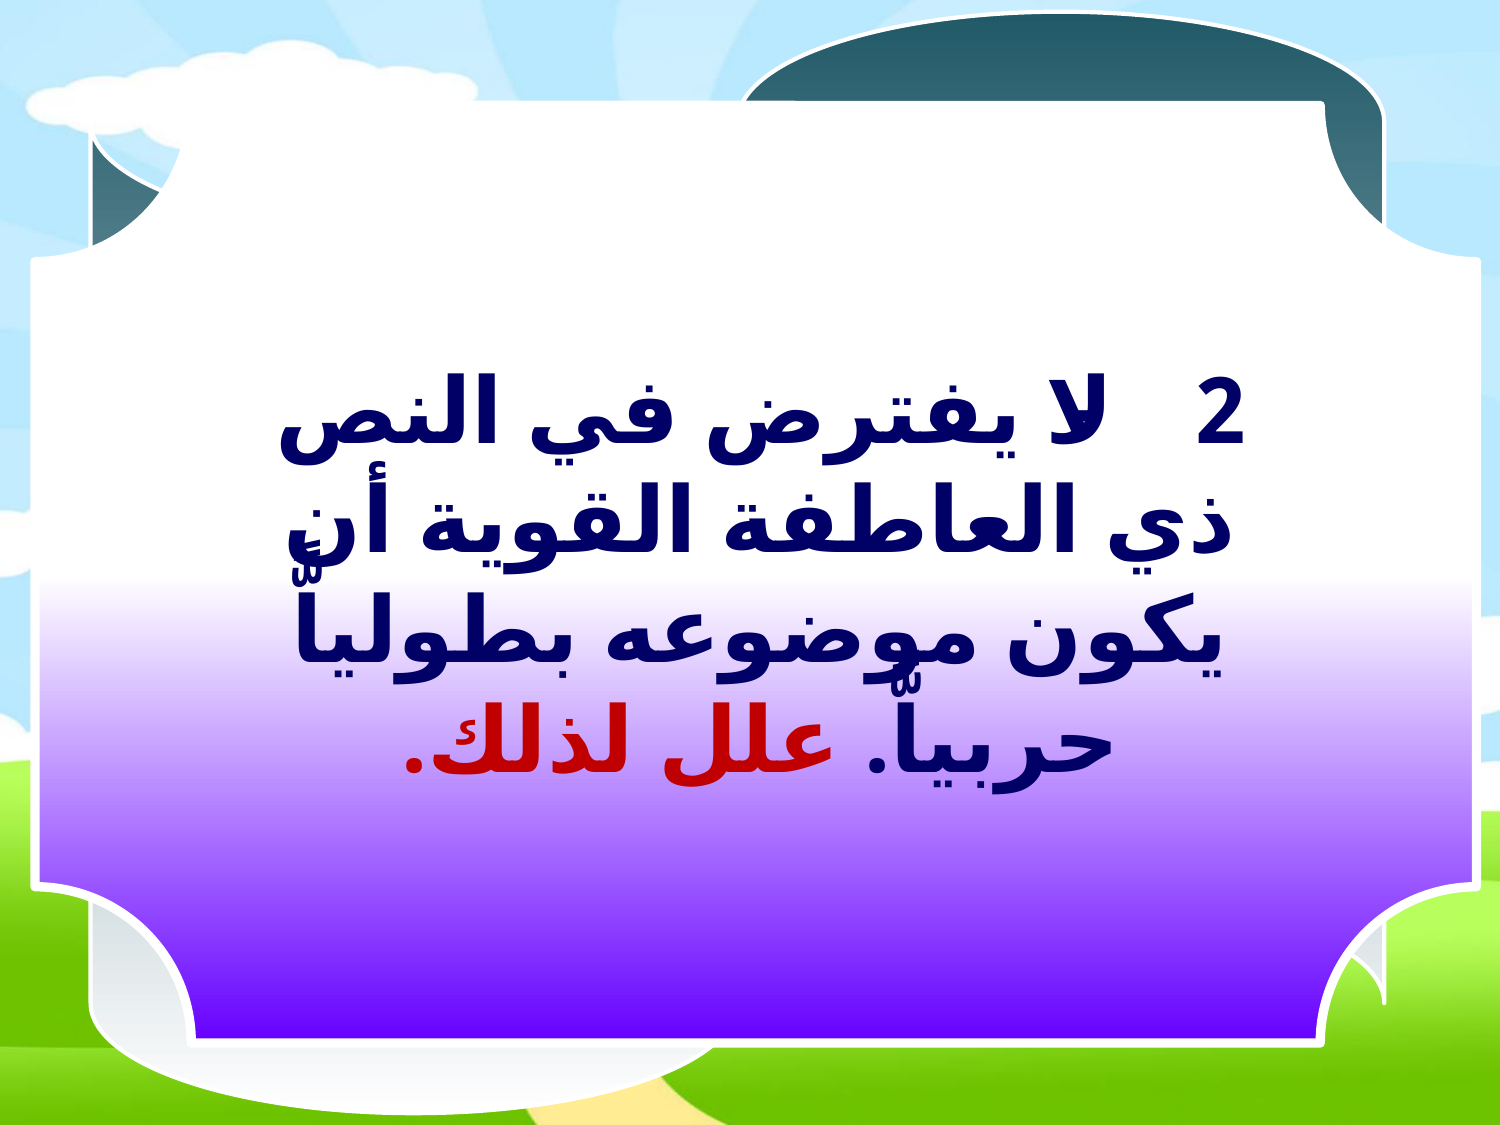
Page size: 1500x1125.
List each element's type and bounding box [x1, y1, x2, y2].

text_box [34, 11, 1477, 1114]
picture [0, 0, 1500, 1125]
